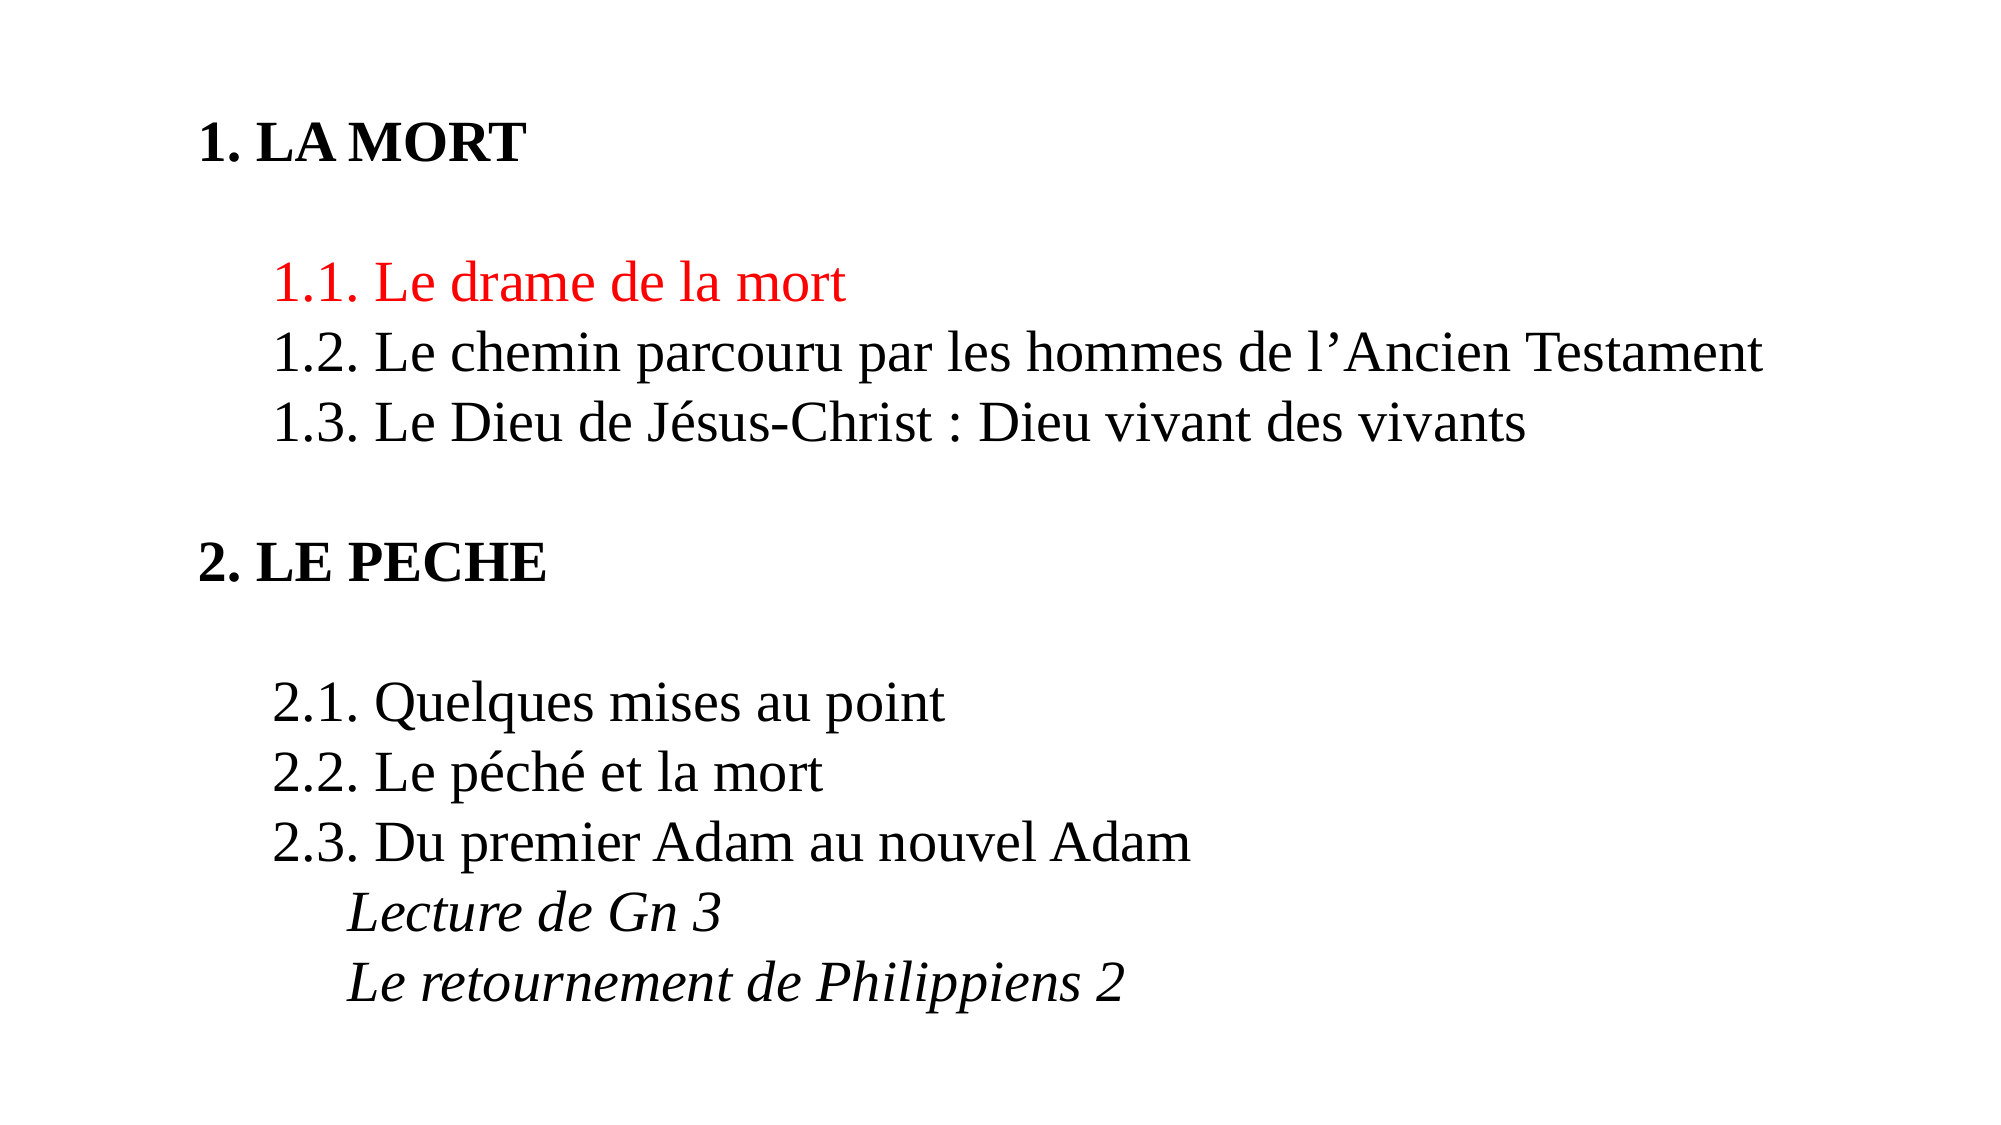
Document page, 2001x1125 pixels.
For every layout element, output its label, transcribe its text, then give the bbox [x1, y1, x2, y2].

text_box 1. LA MORT 1.1. Le drame de la mort 1.2. Le chemin parcouru par les hommes de l’Ancien Testament 1.3. Le Dieu de Jésus-Christ : Dieu vivant des vivants 2. LE PECHE 2.1. Quelques mises au point 2.2. Le péché et la mort 2.3. Du premier Adam au nouvel Adam Lecture de Gn 3 Le retournement de Philippiens 2 [183, 95, 1817, 1020]
